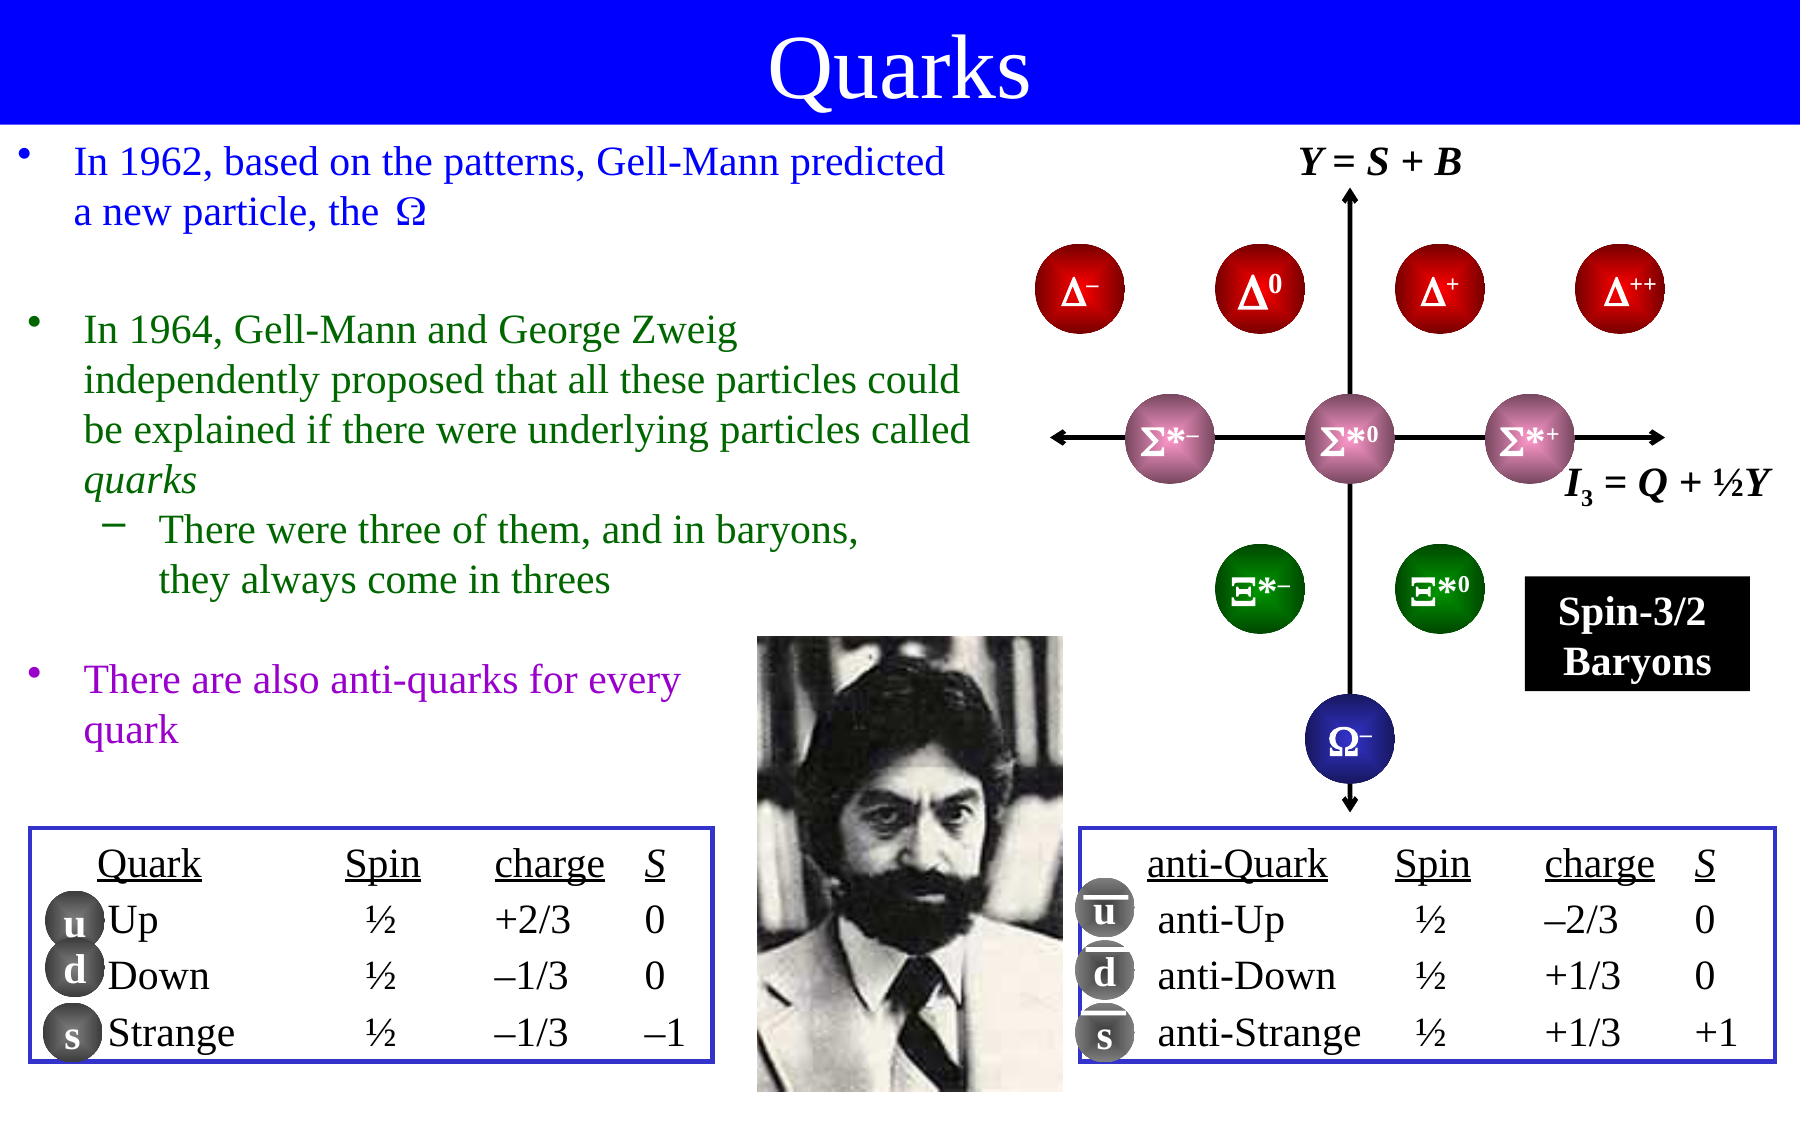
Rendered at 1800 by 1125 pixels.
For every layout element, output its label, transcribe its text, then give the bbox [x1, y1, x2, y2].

text_box d [45, 937, 105, 998]
text_box Quark Spin charge S Up ½ +2/3 0 Down ½ –1/3 0 Strange ½ –1/3 –1 [29, 828, 713, 1062]
text_box + [1395, 243, 1486, 334]
text_box *– [1215, 543, 1306, 634]
text_box – [1304, 693, 1396, 784]
text_box u [1074, 877, 1135, 938]
text_box Y = S + B [1215, 126, 1546, 192]
text_box *0 [1395, 543, 1486, 634]
text_box – [1034, 243, 1125, 334]
text_box d [1074, 940, 1135, 1000]
text_box In 1964, Gell-Mann and George Zweig independently proposed that all these particles could be explained if there were underlying particles called quarks There were three of them, and in baryons, they always come in threes There are also anti-quarks for every quark [12, 294, 988, 760]
text_box [1342, 784, 1358, 813]
text_box *– [1124, 393, 1216, 484]
text_box [1050, 430, 1124, 445]
text_box *+ [1484, 393, 1575, 484]
text_box [1575, 430, 1666, 445]
text_box ++ [1574, 243, 1666, 334]
text_box Quarks [0, 0, 1800, 125]
text_box Spin-3/2 Baryons [1524, 576, 1750, 692]
text_box s [1074, 1002, 1135, 1063]
text_box I3 = Q + ½Y [1550, 446, 1793, 519]
picture [757, 636, 1063, 1092]
text_box u [45, 890, 105, 944]
text_box 0 [1215, 243, 1306, 334]
text_box s [42, 1002, 103, 1063]
text_box *0 [1304, 393, 1396, 484]
text_box In 1962, based on the patterns, Gell-Mann predicted a new particle, the- [2, 126, 963, 242]
text_box anti-Quark Spin charge S anti-Up ½ –2/3 0 anti-Down ½ +1/3 0 anti-Strange ½ +1/3 +1 [1079, 828, 1775, 1062]
